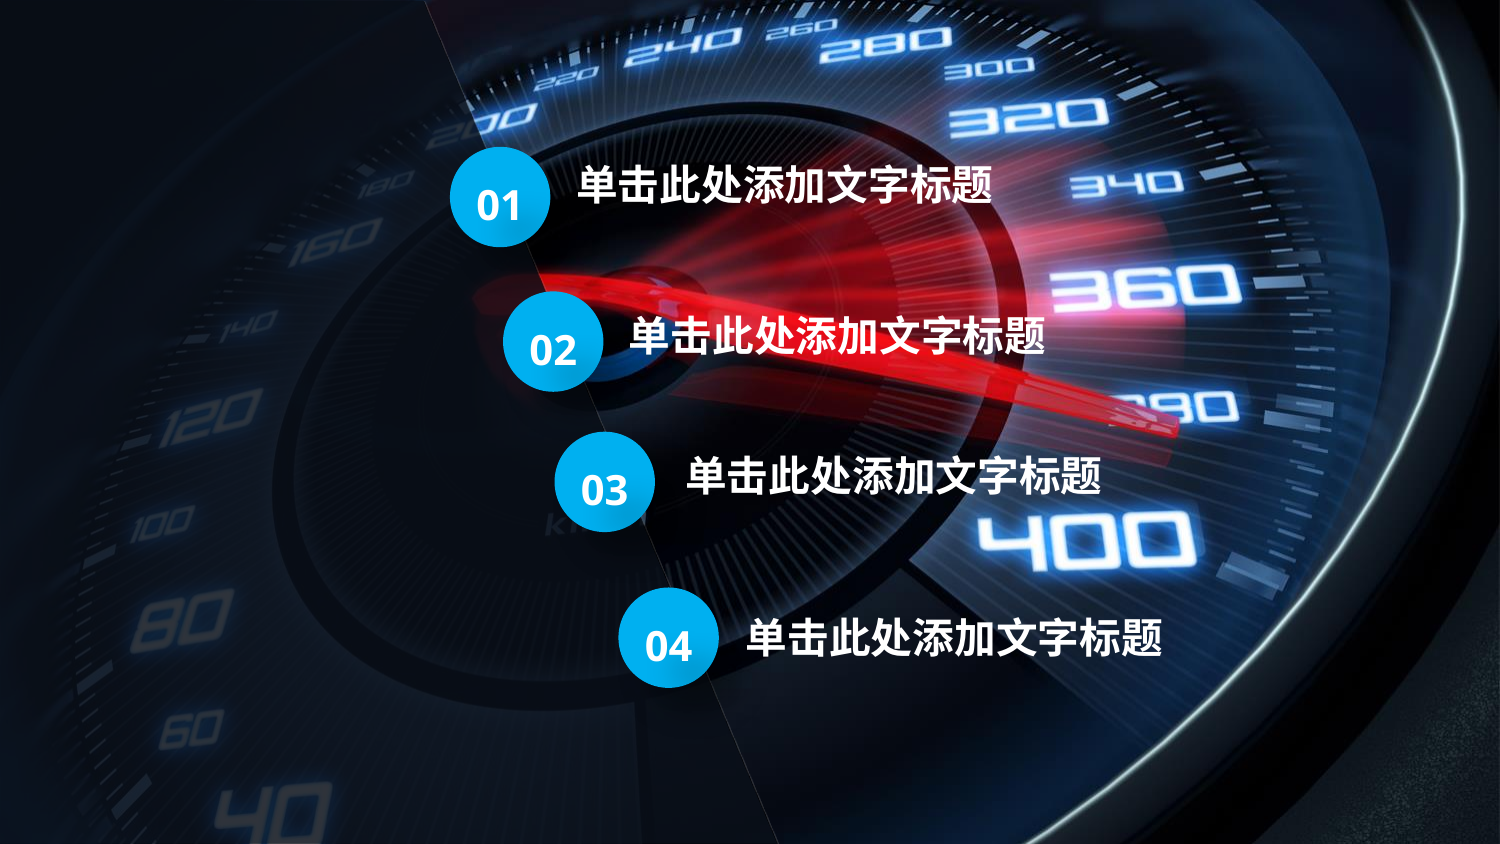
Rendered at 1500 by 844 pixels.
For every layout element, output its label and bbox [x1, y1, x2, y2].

text_box [554, 431, 656, 533]
picture [0, 0, 1500, 844]
text_box [449, 146, 551, 248]
text_box [618, 587, 720, 689]
text_box [502, 291, 604, 392]
